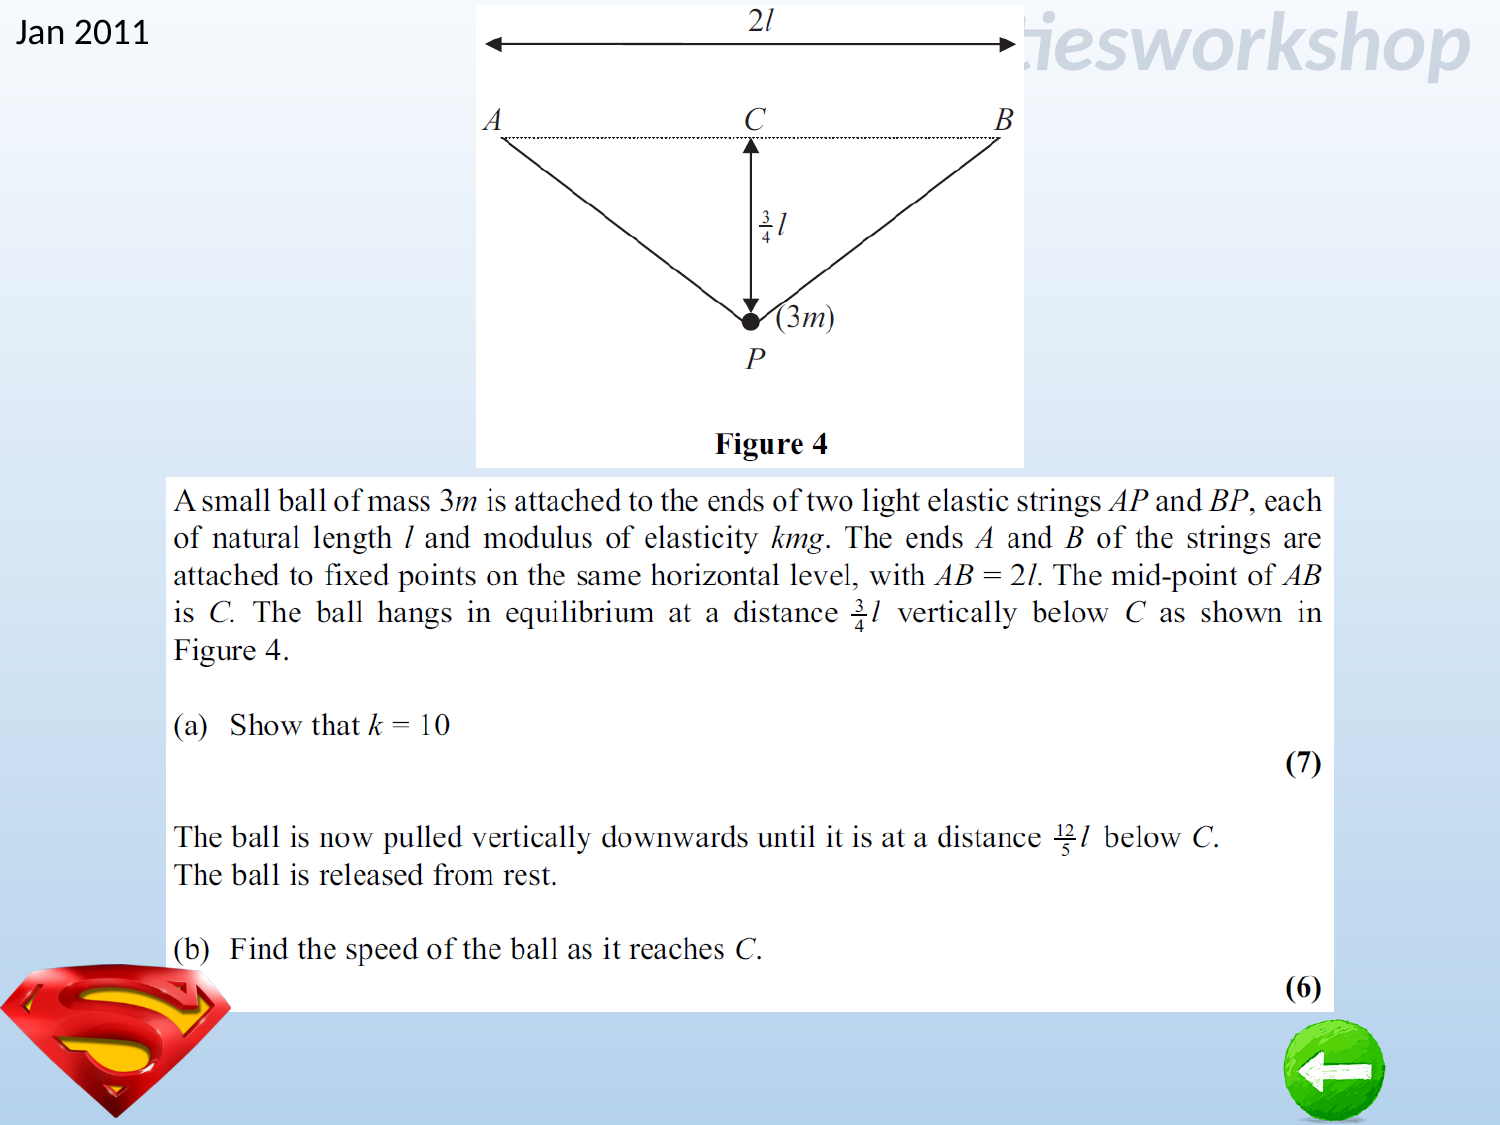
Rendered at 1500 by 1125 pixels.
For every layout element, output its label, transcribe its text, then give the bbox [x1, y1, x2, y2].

picture [476, 5, 1024, 468]
text_box Jan 2011 [1, 0, 165, 60]
picture [1281, 1019, 1387, 1125]
picture [0, 477, 1335, 1118]
